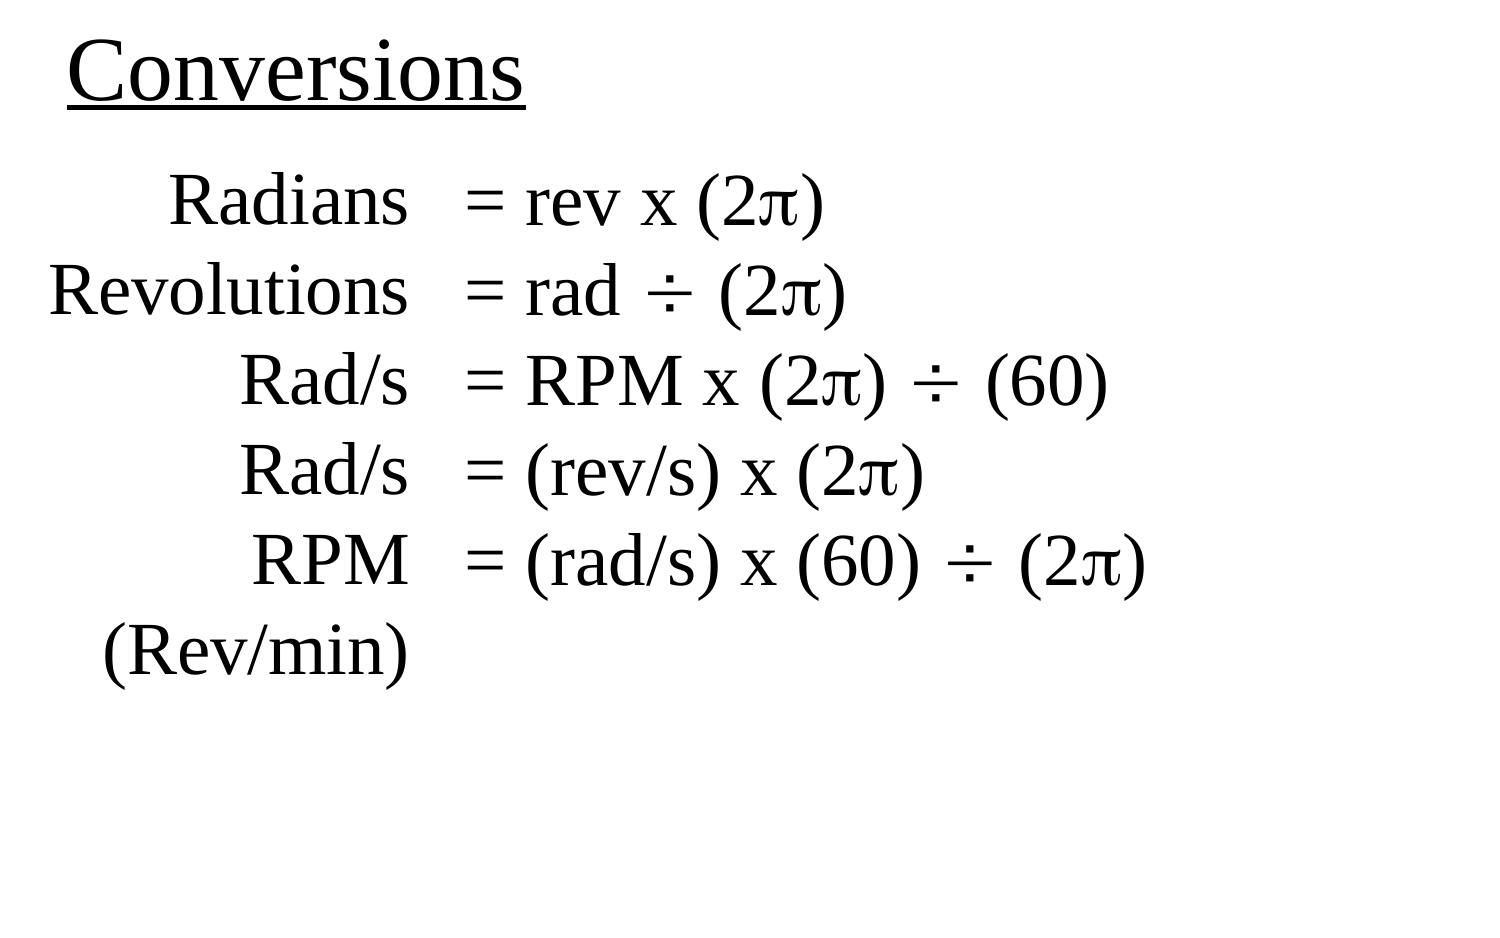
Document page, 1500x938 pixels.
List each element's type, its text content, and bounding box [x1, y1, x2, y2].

text_box Conversions [51, 1, 542, 127]
text_box Radians Revolutions Rad/s Rad/s RPM (Rev/min) [10, 142, 425, 698]
text_box = rev x (2) = rad  (2) = RPM x (2)  (60) = (rev/s) x (2) = (rad/s) x (60)  (2) [449, 142, 1500, 608]
